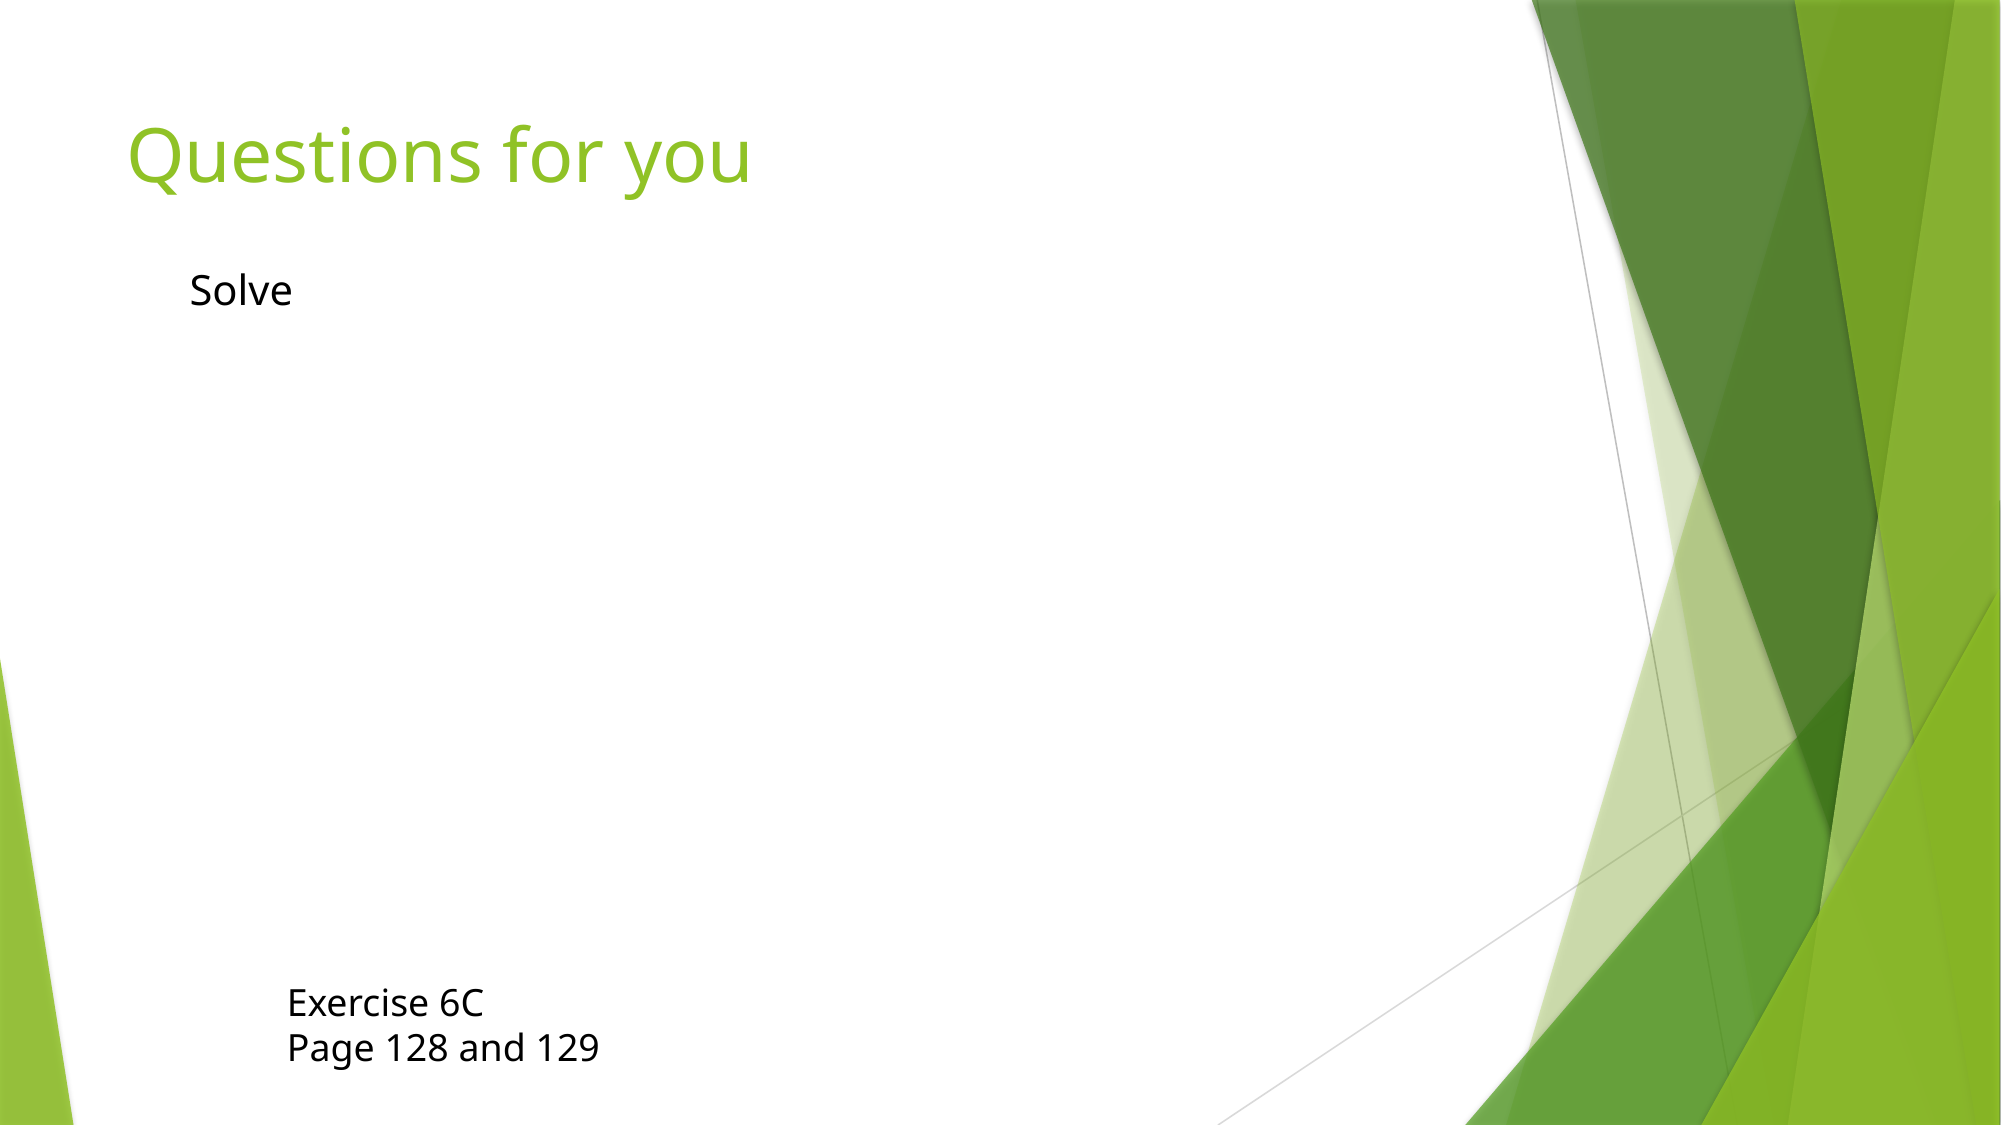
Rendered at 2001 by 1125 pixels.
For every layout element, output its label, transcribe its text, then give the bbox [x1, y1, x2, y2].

text_box Exercise 6C Page 128 and 129 [272, 971, 616, 1077]
title Questions for you [111, 99, 1522, 317]
